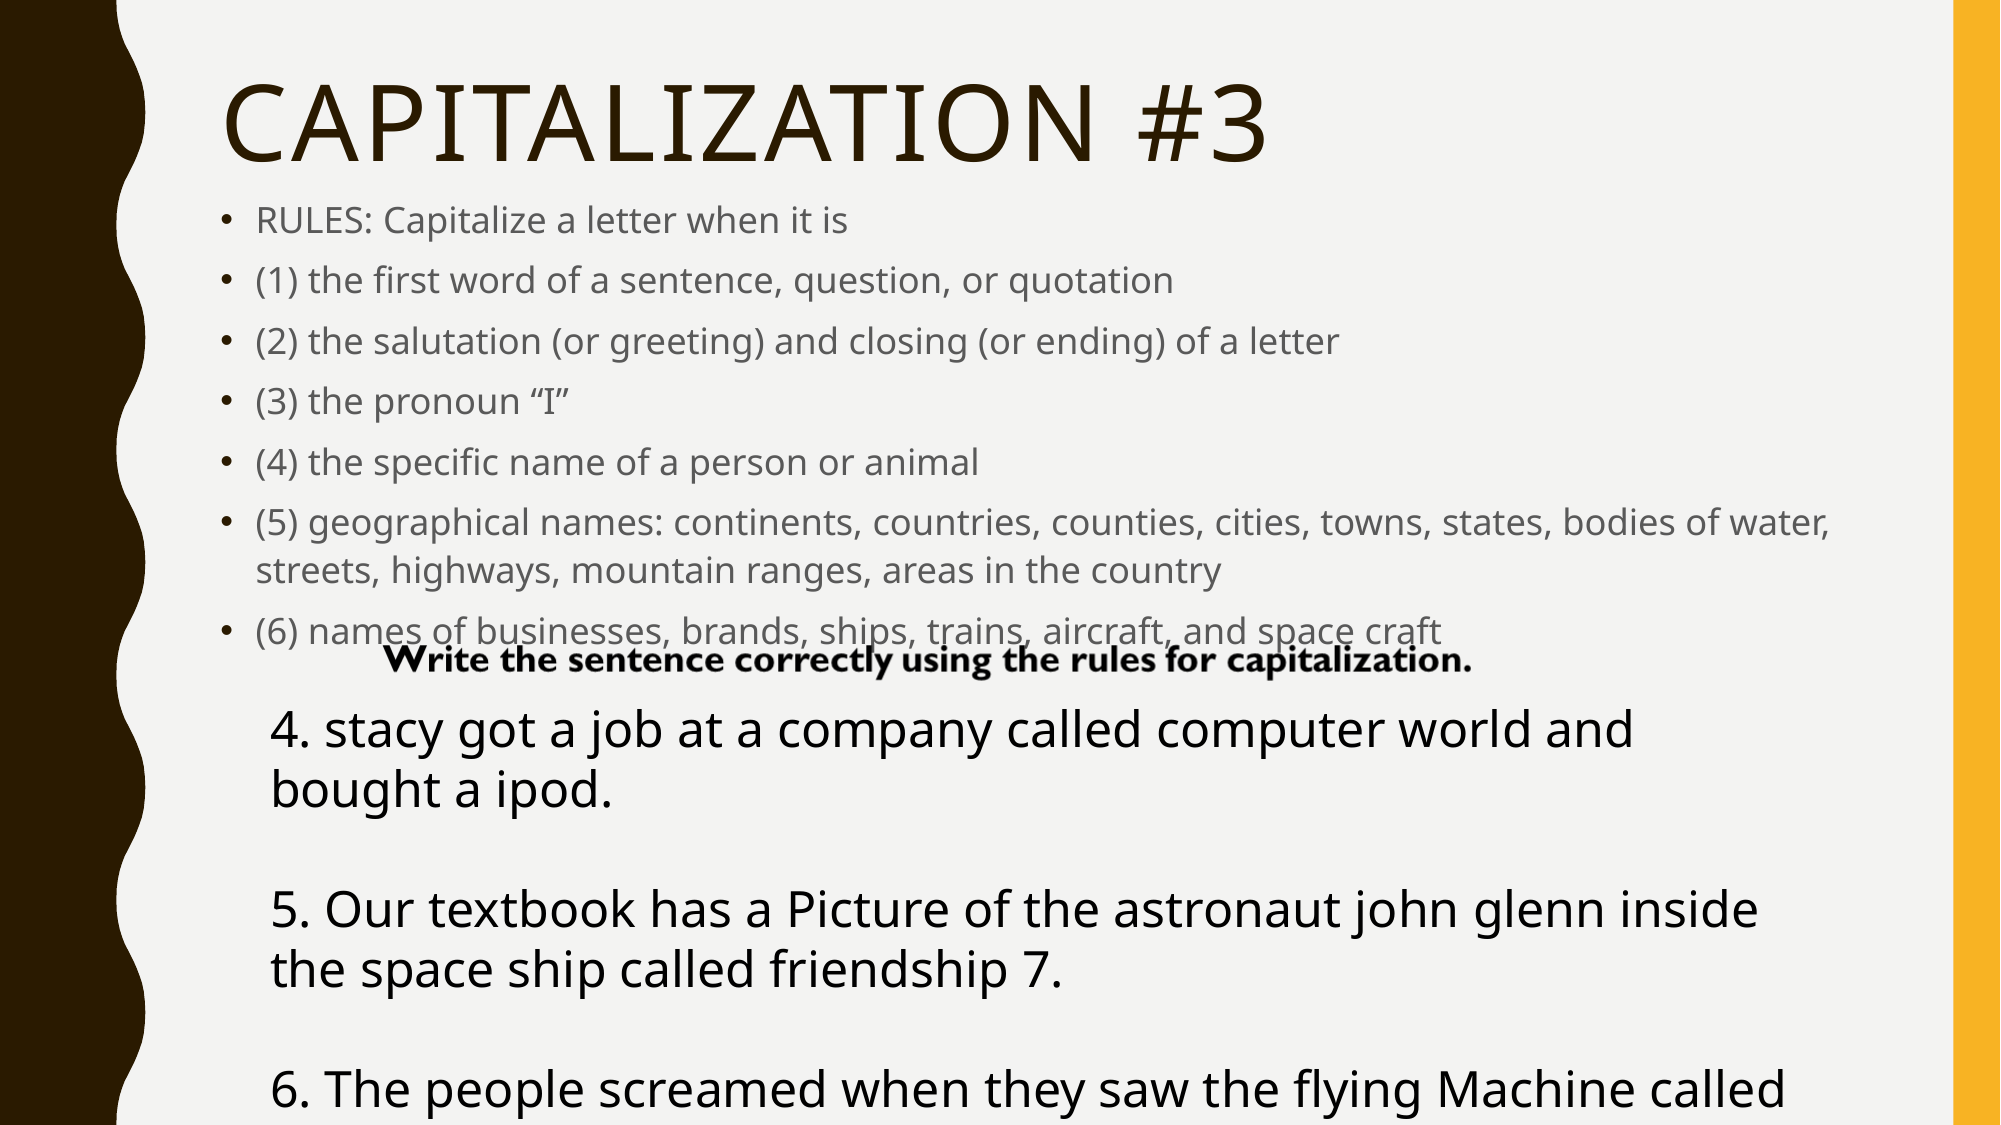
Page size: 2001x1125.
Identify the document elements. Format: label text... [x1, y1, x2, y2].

title Capitalization #3 [205, 62, 1875, 185]
list RULES: Capitalize a letter when it is (1) the first word of a sentence, question, or quotation (2) the salutation (or greeting) and closing (or ending) of a letter (3) the pronoun “I” (4) the specific name of a person or animal (5) geographical names: continents, countries, counties, cities, towns, states, bodies of water, streets, highways, mountain ranges, areas in the country (6) names of businesses, brands, ships, trains, aircraft, and space craft [205, 185, 1875, 664]
picture [359, 622, 1898, 704]
text_box 4. stacy got a job at a company called computer world and bought a ipod. 5. Our textbook has a Picture of the astronaut john glenn inside the space ship called friendship 7. 6. The people screamed when they saw the flying Machine called the hindenburg explode. [255, 689, 1825, 1125]
